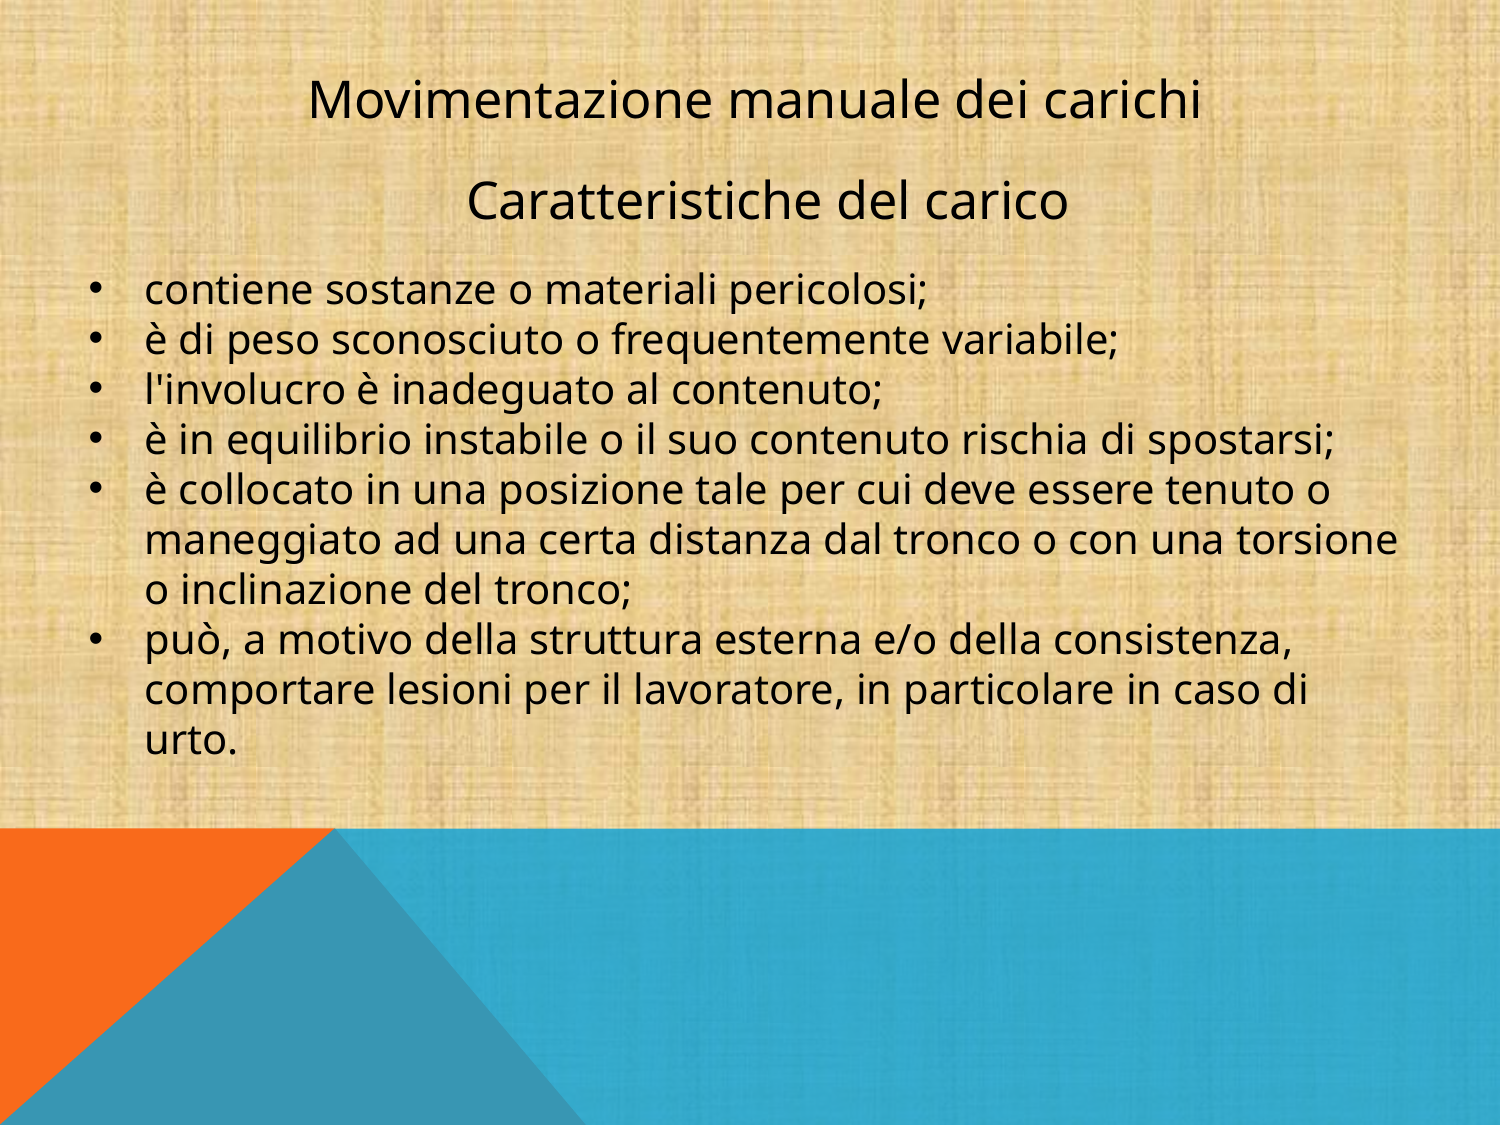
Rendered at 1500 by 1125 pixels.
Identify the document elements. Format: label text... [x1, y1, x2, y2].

picture [0, 0, 1500, 1125]
text_box Movimentazione manuale dei carichi [130, 58, 1290, 137]
text_box Caratteristiche del carico [451, 159, 1086, 237]
text_box contiene sostanze o materiali pericolosi; è di peso sconosciuto o frequentemente variabile; l'involucro è inadeguato al contenuto; è in equilibrio instabile o il suo contenuto rischia di spostarsi; è collocato in una posizione tale per cui deve essere tenuto o maneggiato ad una certa distanza dal tronco o con una torsione o inclinazione del tronco; può, a motivo della struttura esterna e/o della consistenza, comportare lesioni per il lavoratore, in particolare in caso di urto. [73, 255, 1425, 771]
